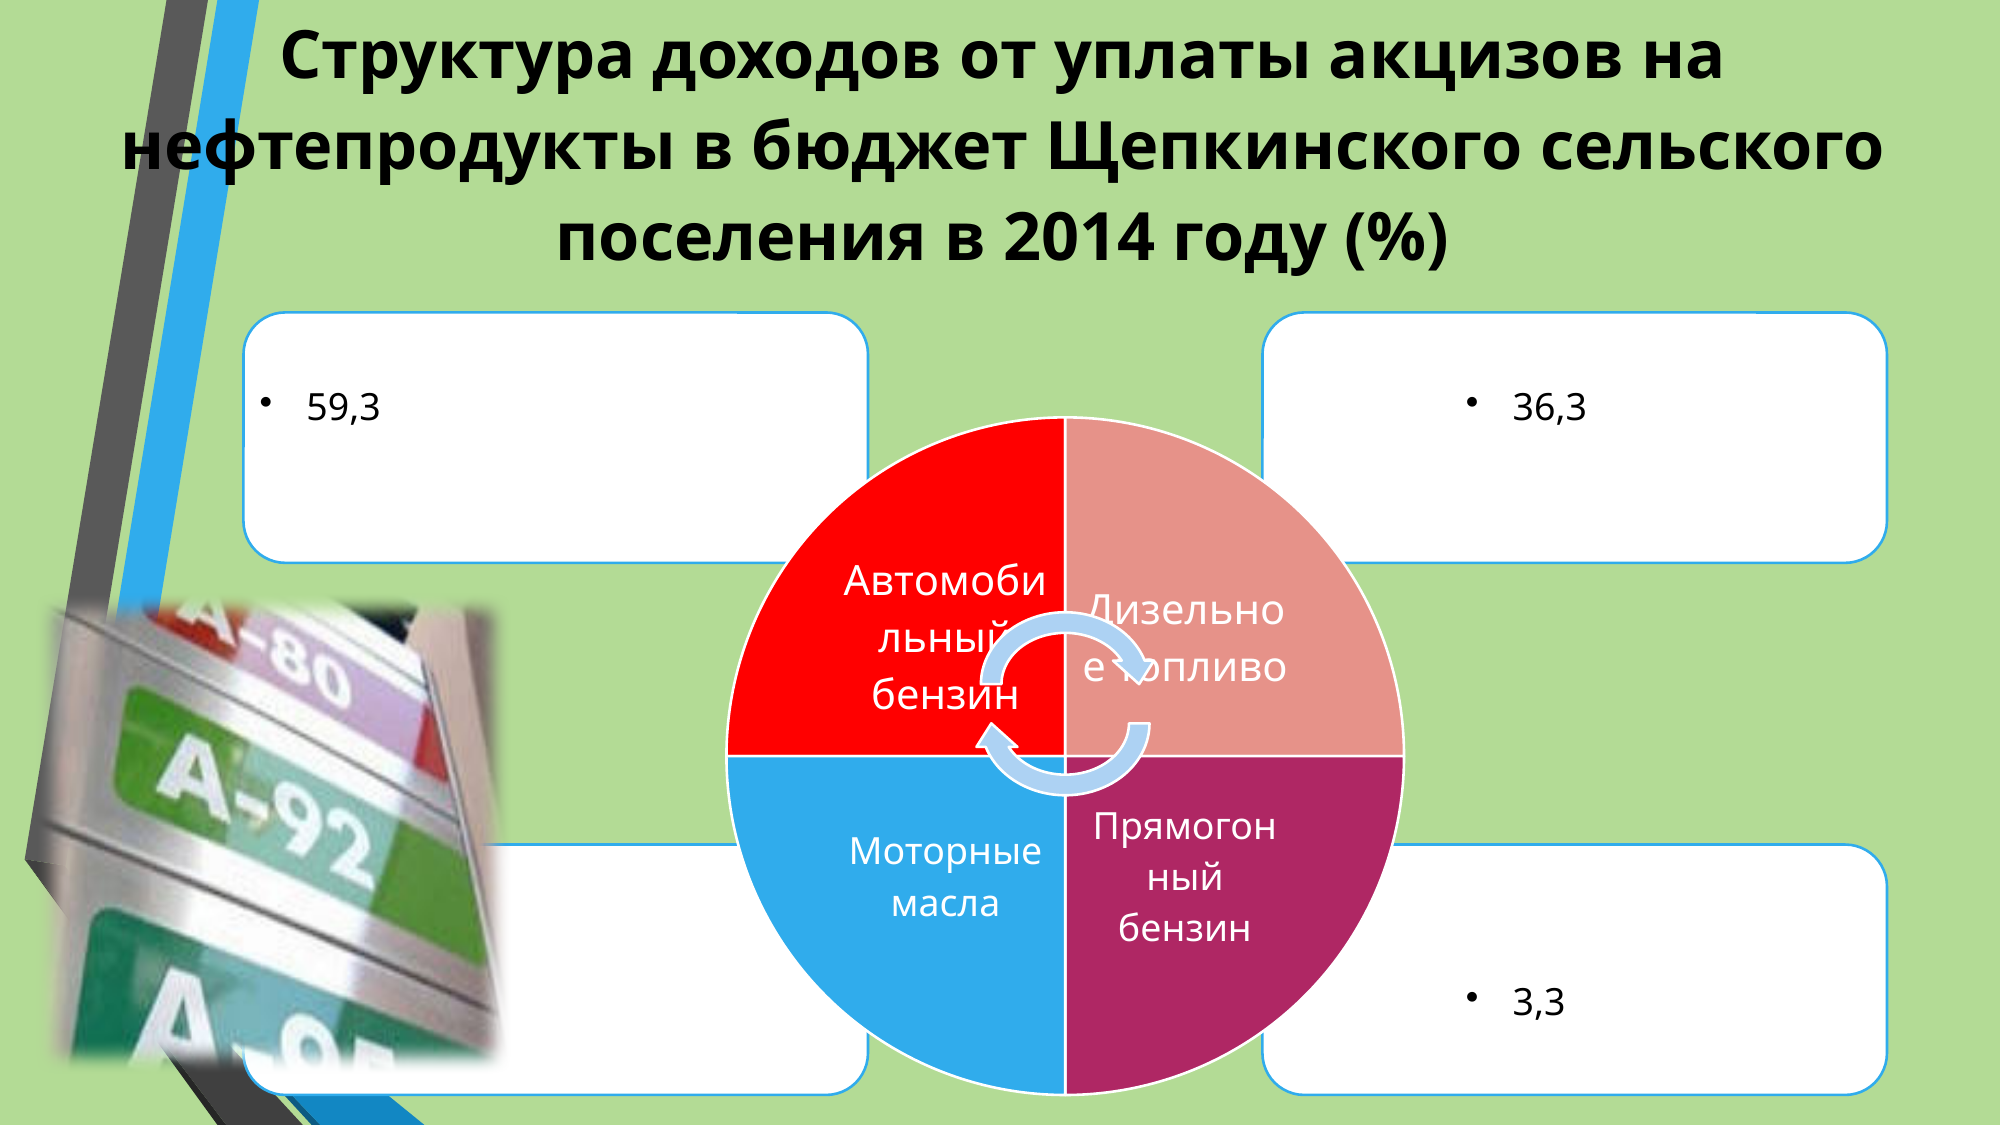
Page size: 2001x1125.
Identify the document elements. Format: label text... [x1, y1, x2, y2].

title Структура доходов от уплаты акцизов на нефтепродукты в бюджет Щепкинского сельского поселения в 2014 году (%) [35, 0, 1970, 288]
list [243, 312, 1888, 1096]
picture [34, 592, 512, 1076]
